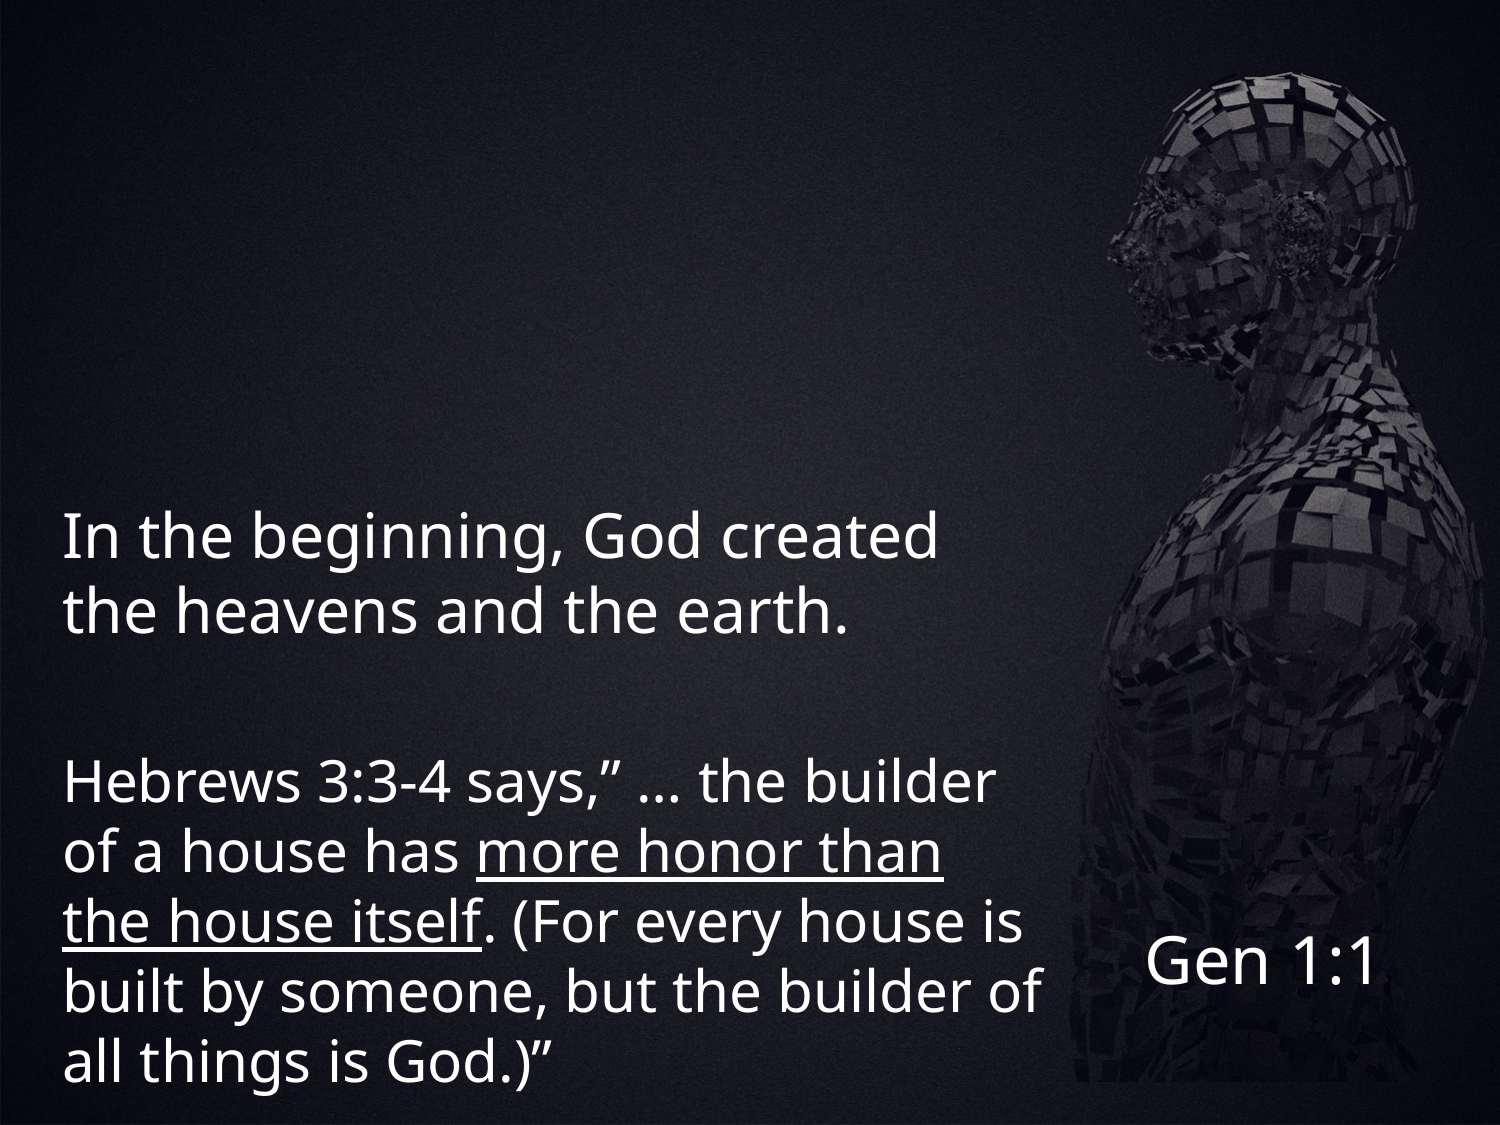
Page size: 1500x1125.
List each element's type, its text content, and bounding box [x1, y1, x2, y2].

title Gen 1:1 [1059, 874, 1471, 1041]
picture [0, 0, 1500, 1125]
list In the beginning, God created the heavens and the earth. Hebrews 3:3-4 says,” … the builder of a house has more honor than the house itself. (For every house is built by someone, but the builder of all things is God.)” [47, 225, 1059, 1125]
